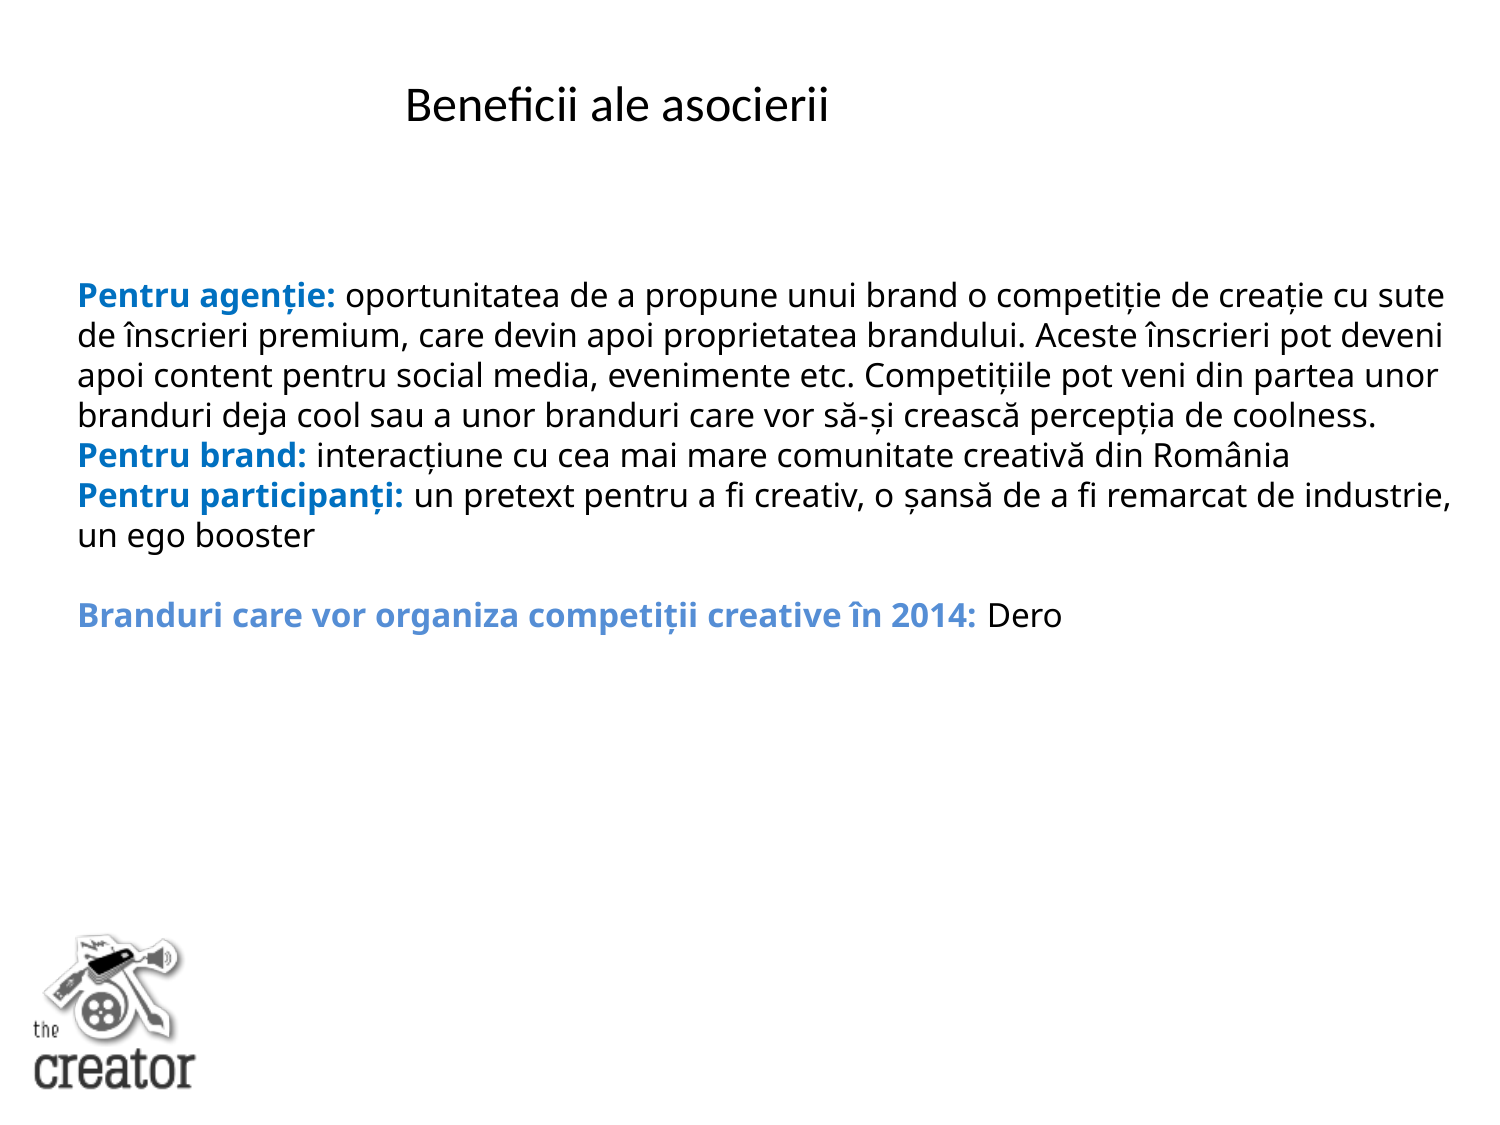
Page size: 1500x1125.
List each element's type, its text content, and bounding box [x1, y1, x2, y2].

text_box Pentru agenţie: oportunitatea de a propune unui brand o competiţie de creaţie cu sute de înscrieri premium, care devin apoi proprietatea brandului. Aceste înscrieri pot deveni apoi content pentru social media, evenimente etc. Competiţiile pot veni din partea unor branduri deja cool sau a unor branduri care vor să-şi crească percepţia de coolness. Pentru brand: interacţiune cu cea mai mare comunitate creativă din România Pentru participanţi: un pretext pentru a fi creativ, o şansă de a fi remarcat de industrie, un ego booster Branduri care vor organiza competiţii creative în 2014: Dero [62, 187, 1500, 1125]
title Beneficii ale asocierii [79, 55, 1156, 148]
picture [29, 922, 201, 1095]
